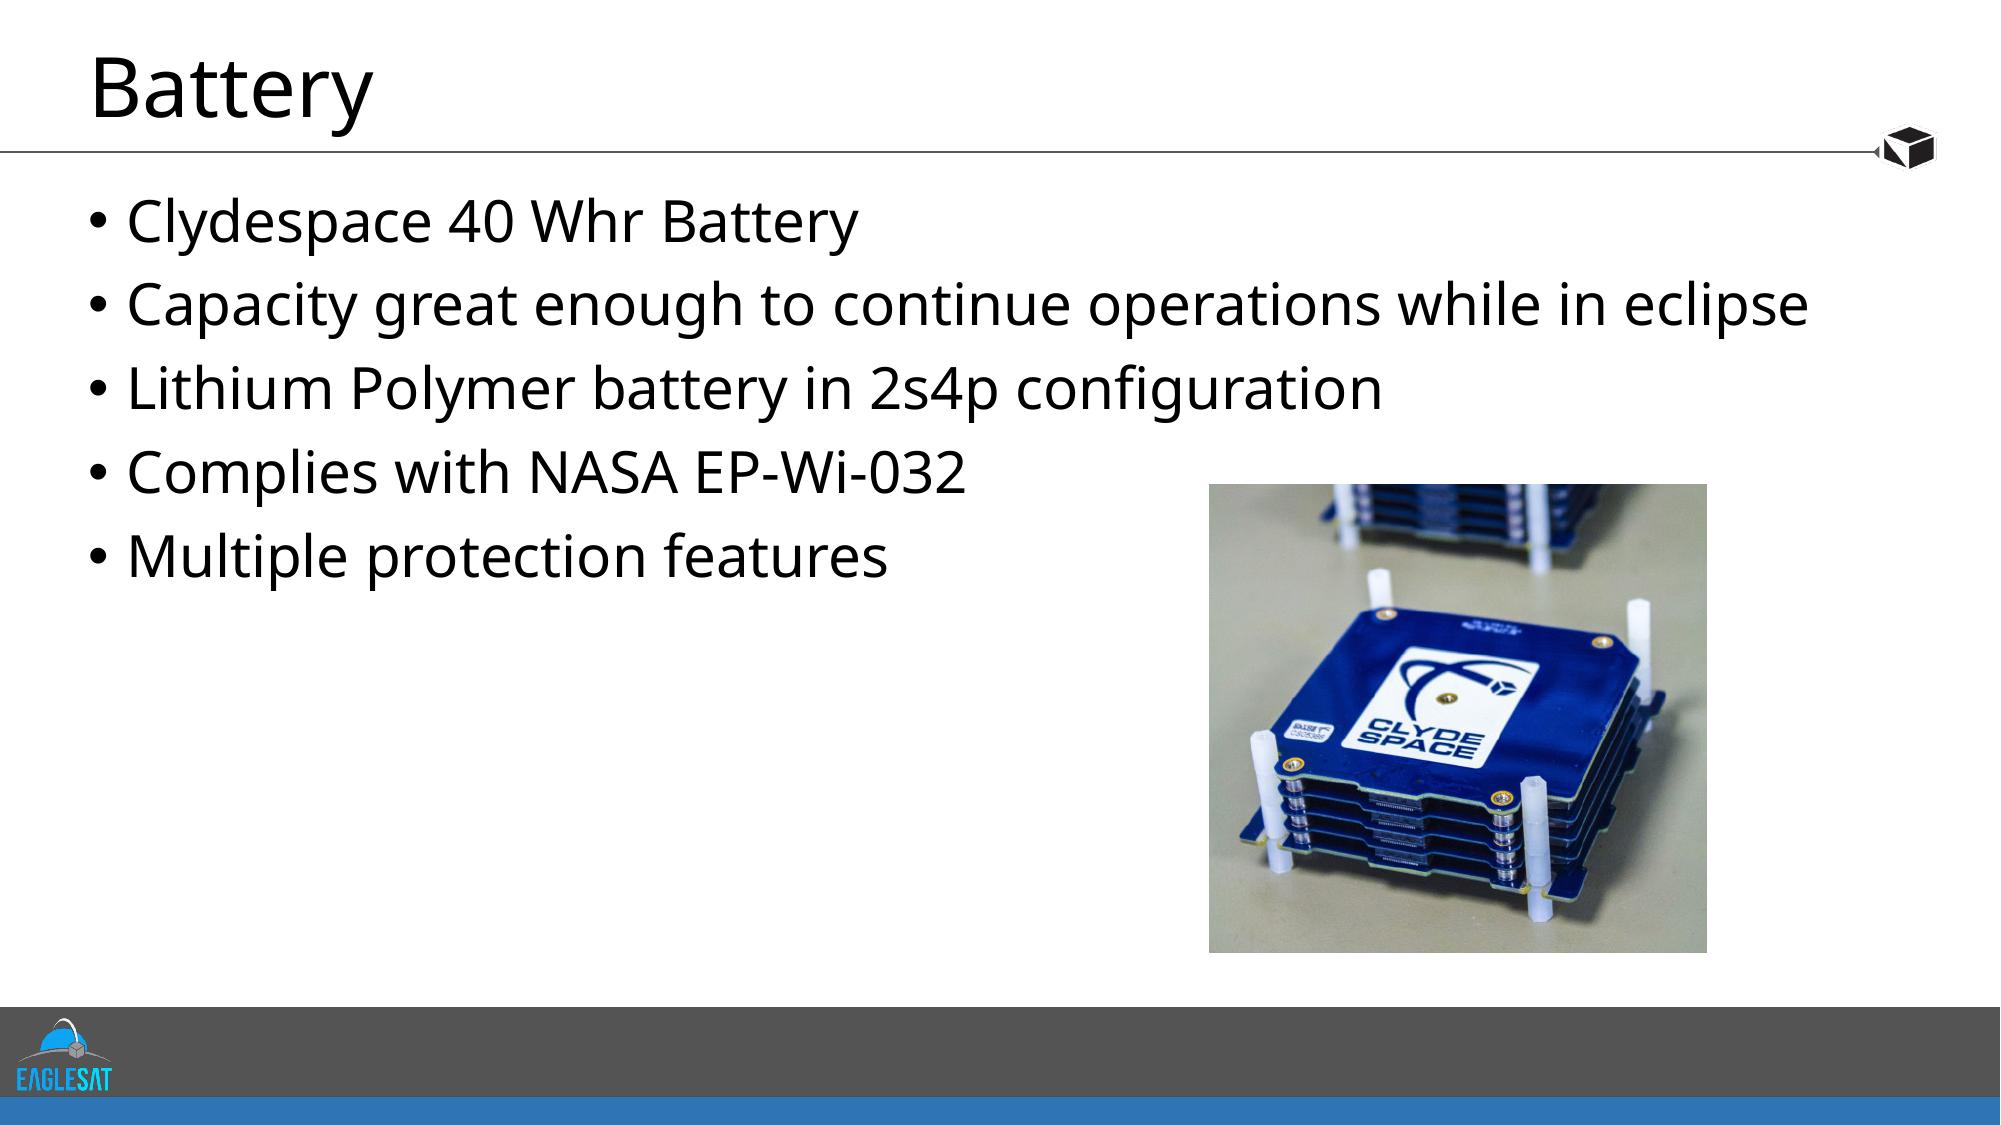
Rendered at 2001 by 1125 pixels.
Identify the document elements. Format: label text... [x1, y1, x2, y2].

picture [12, 1011, 117, 1093]
picture [1209, 484, 1707, 953]
title Battery [74, 19, 1873, 143]
list Clydespace 40 Whr Battery Capacity great enough to continue operations while in eclipse Lithium Polymer battery in 2s4p configuration Complies with NASA EP-Wi-032 Multiple protection features [74, 184, 1932, 990]
